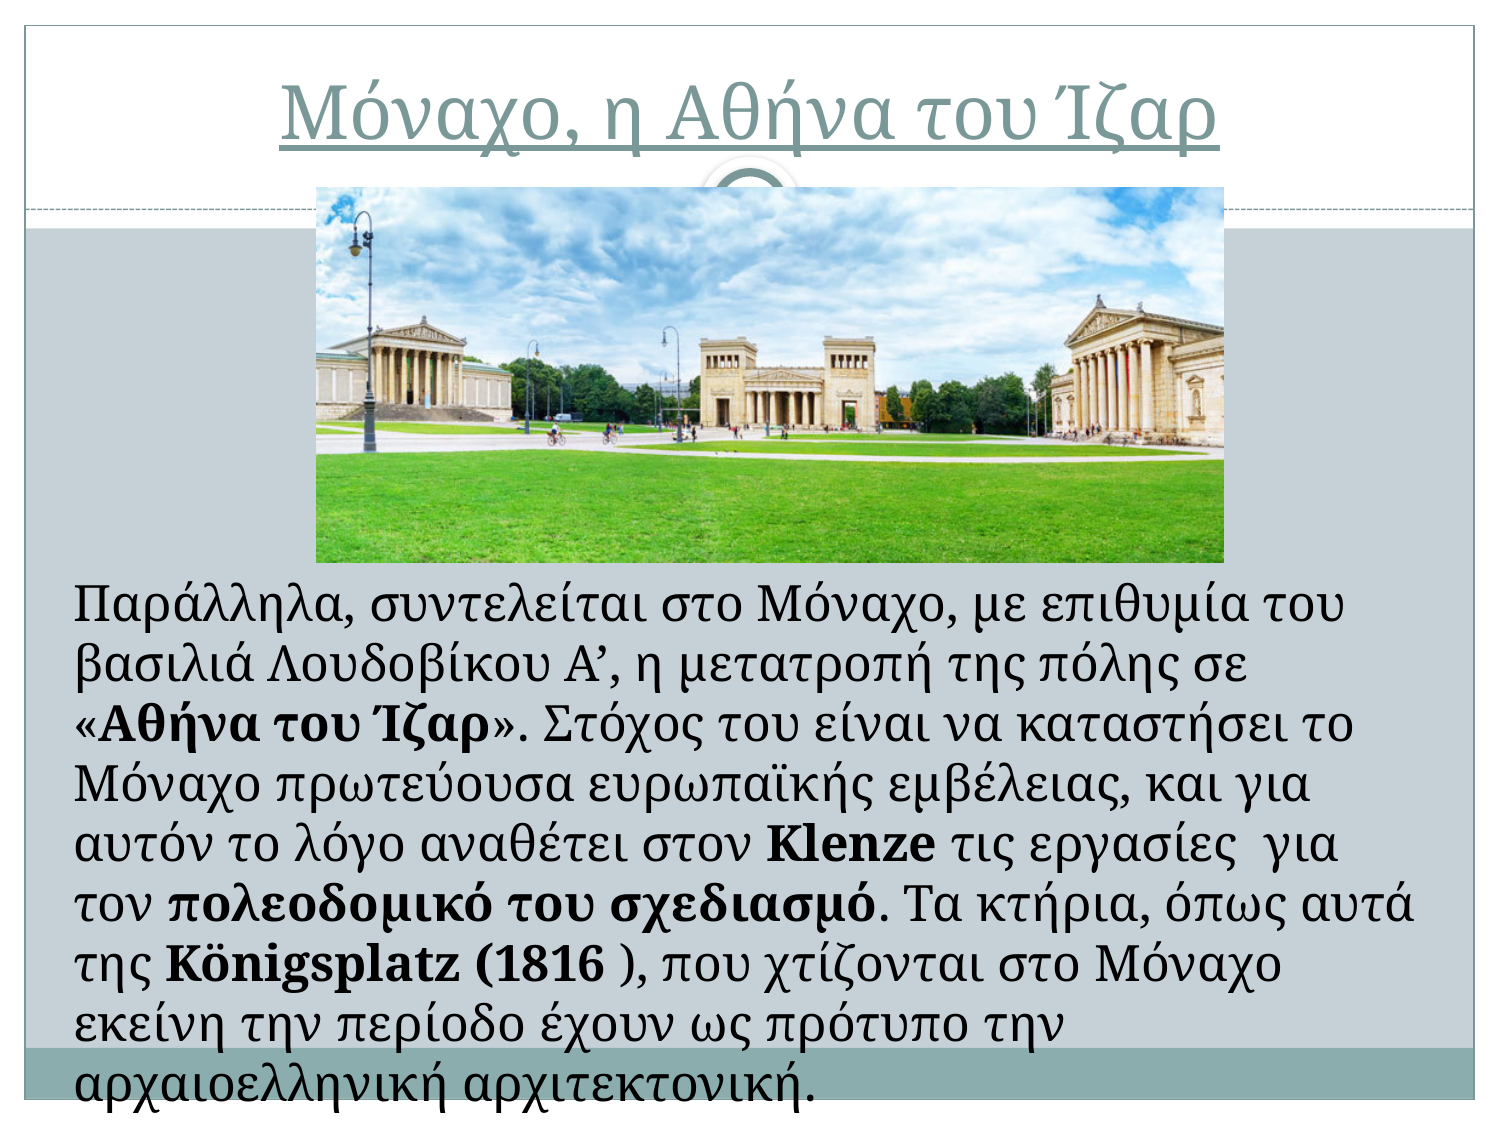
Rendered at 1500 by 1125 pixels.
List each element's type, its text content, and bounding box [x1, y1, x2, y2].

title Μόναχο, η Αθήνα του Ίζαρ [49, 37, 1450, 162]
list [316, 187, 1224, 563]
text_box Παράλληλα, συντελείται στο Μόναχο, με επιθυμία του βασιλιά Λουδοβίκου Α’, η μετατροπή της πόλης σε «Αθήνα του Ίζαρ». Στόχος του είναι να καταστήσει το Μόναχο πρωτεύουσα ευρωπαϊκής εμβέλειας, και για αυτόν το λόγο αναθέτει στον Klenze τις εργασίες για τον πολεοδομικό του σχεδιασμό. Τα κτήρια, όπως αυτά της Königsplatz (1816 ), που χτίζονται στο Μόναχο εκείνη την περίοδο έχουν ως πρότυπο την αρχαιοελληνική αρχιτεκτονική. [58, 564, 1442, 1120]
